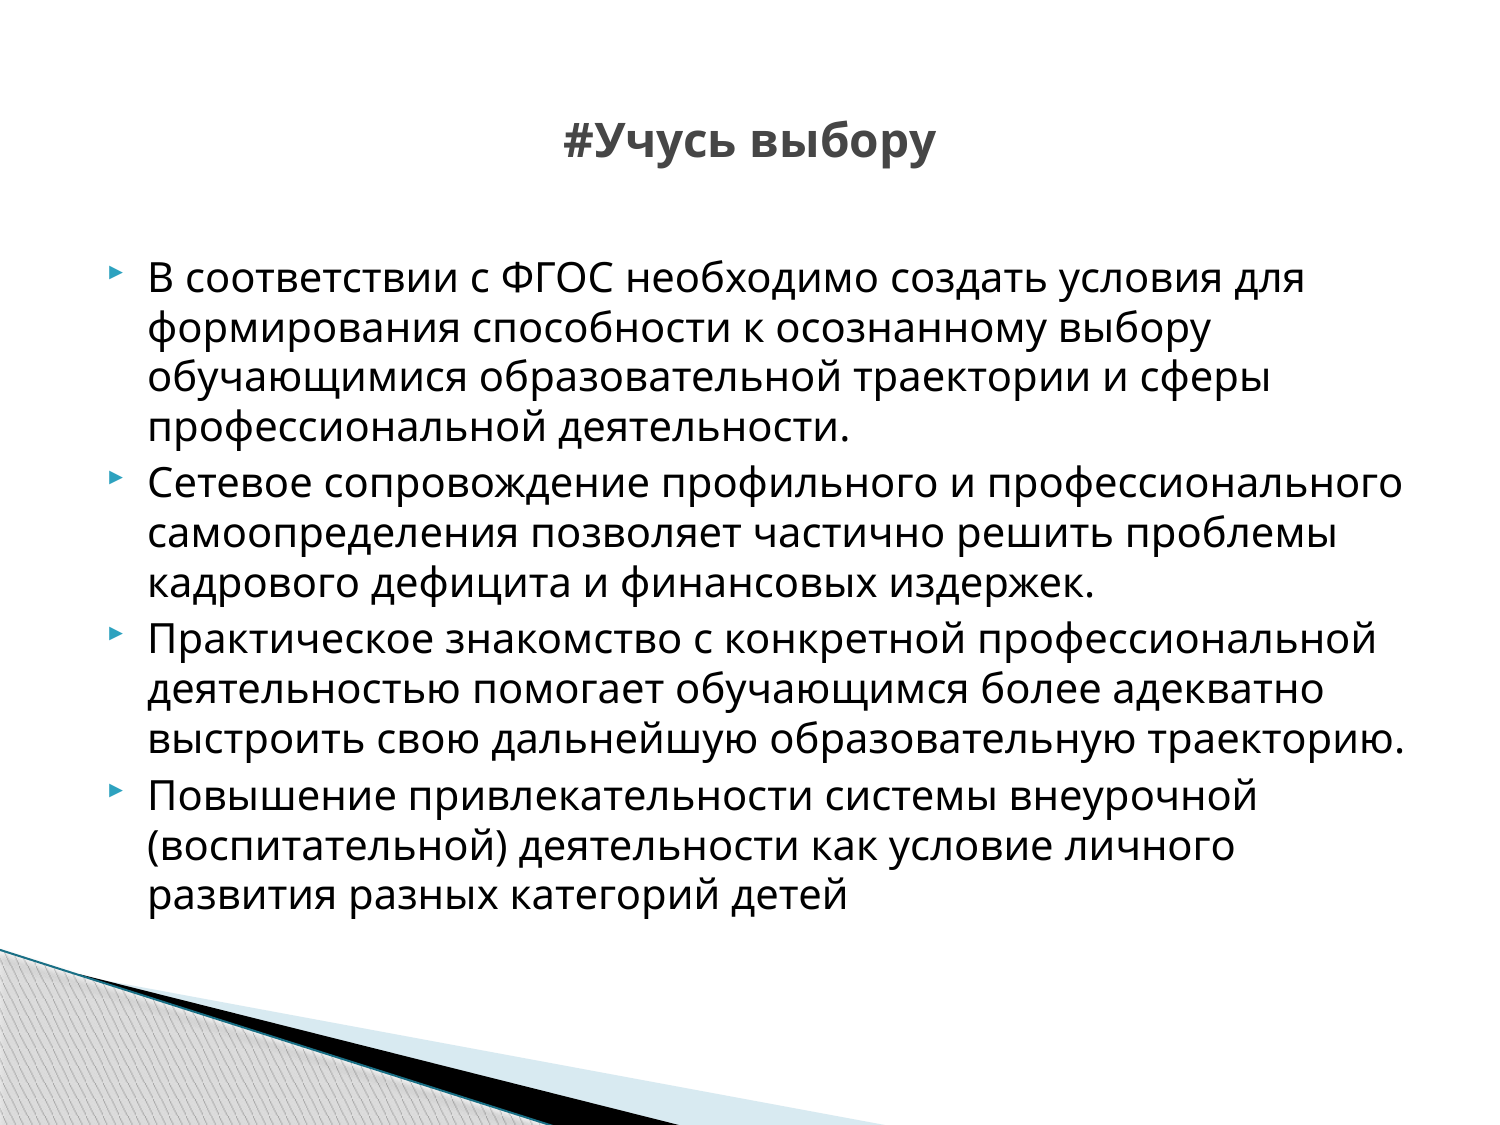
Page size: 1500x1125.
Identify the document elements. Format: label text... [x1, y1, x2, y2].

title #Учусь выбору [75, 45, 1425, 233]
list В соответствии с ФГОС необходимо создать условия для формирования способности к осознанному выбору обучающимися образовательной траектории и сферы профессиональной деятельности. Сетевое сопровождение профильного и профессионального самоопределения позволяет частично решить проблемы кадрового дефицита и финансовых издержек. Практическое знакомство с конкретной профессиональной деятельностью помогает обучающимся более адекватно выстроить свою дальнейшую образовательную траекторию. Повышение привлекательности системы внеурочной (воспитательной) деятельности как условие личного развития разных категорий детей [75, 243, 1425, 986]
